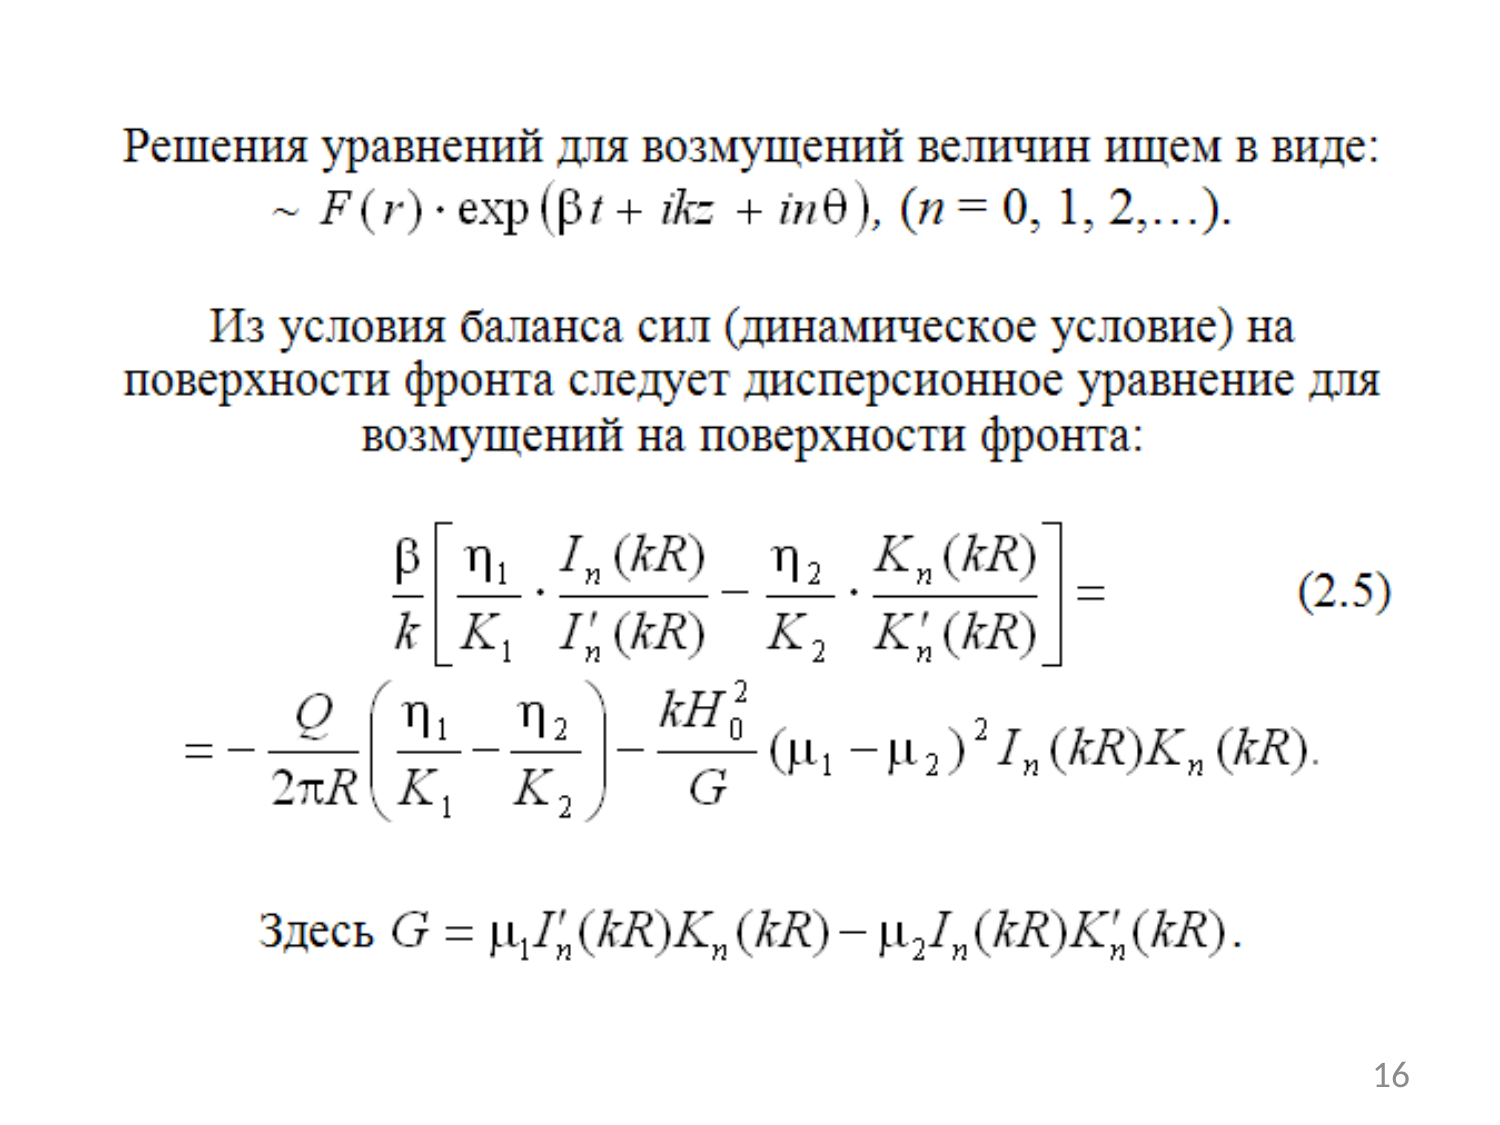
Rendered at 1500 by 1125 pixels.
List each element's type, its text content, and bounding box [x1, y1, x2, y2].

slide_number 16 [1074, 1042, 1425, 1103]
picture [105, 93, 1407, 995]
